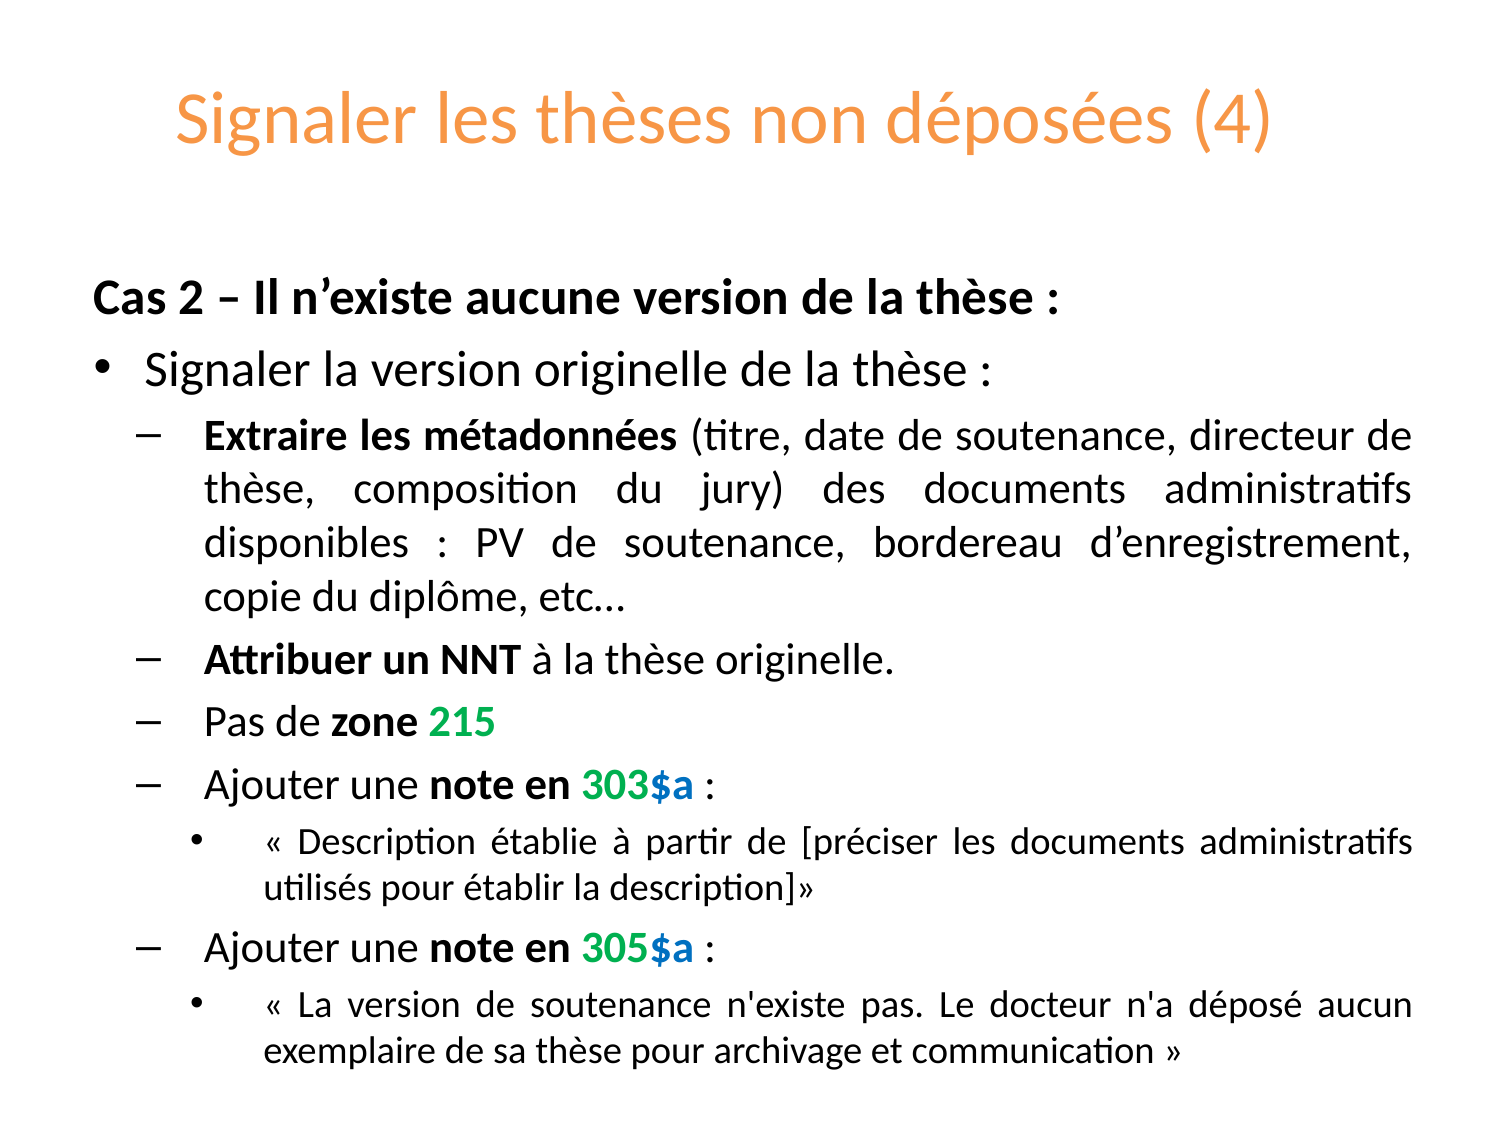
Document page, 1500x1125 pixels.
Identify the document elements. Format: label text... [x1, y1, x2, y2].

title Signaler les thèses non déposées (4) [22, 2, 1429, 225]
list Cas 2 – Il n’existe aucune version de la thèse : Signaler la version originelle de la thèse : Extraire les métadonnées (titre, date de soutenance, directeur de thèse, composition du jury) des documents administratifs disponibles : PV de soutenance, bordereau d’enregistrement, copie du diplôme, etc… Attribuer un NNT à la thèse originelle. Pas de zone 215 Ajouter une note en 303$a : « Description établie à partir de [préciser les documents administratifs utilisés pour établir la description]» Ajouter une note en 305$a : « La version de soutenance n'existe pas. Le docteur n'a déposé aucun exemplaire de sa thèse pour archivage et communication » [78, 255, 1429, 1080]
